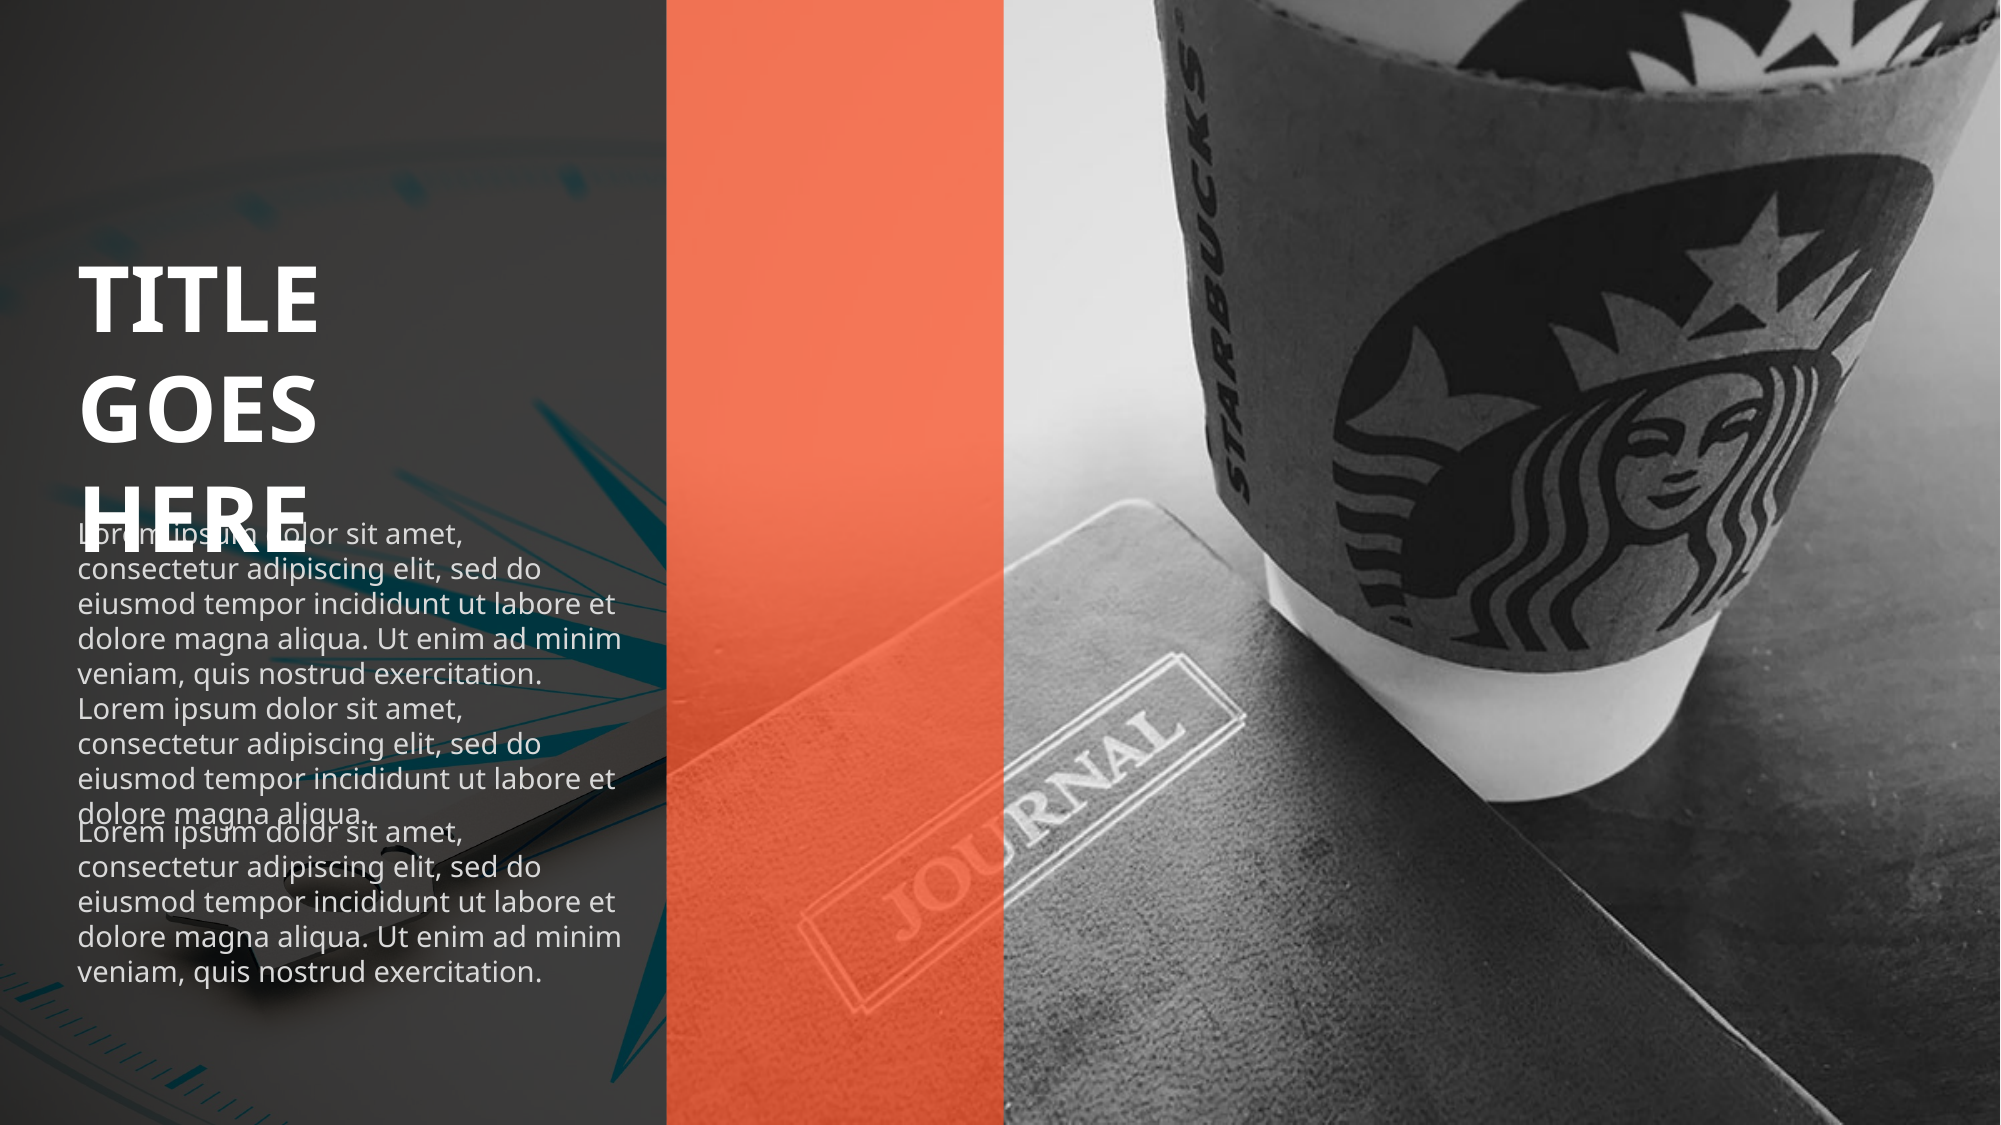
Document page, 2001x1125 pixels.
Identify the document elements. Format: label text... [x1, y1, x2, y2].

text_box TITLE GOES HERE [62, 233, 549, 578]
text_box Lorem ipsum dolor sit amet, consectetur adipiscing elit, sed do eiusmod tempor incididunt ut labore et dolore magna aliqua. Ut enim ad minim veniam, quis nostrud exercitation. [62, 805, 643, 996]
picture [0, 0, 666, 1125]
text_box [666, 0, 1005, 1125]
text_box [1005, 0, 2000, 1125]
text_box Lorem ipsum dolor sit amet, consectetur adipiscing elit, sed do eiusmod tempor incididunt ut labore et dolore magna aliqua. Ut enim ad minim veniam, quis nostrud exercitation. Lorem ipsum dolor sit amet, consectetur adipiscing elit, sed do eiusmod tempor incididunt ut labore et dolore magna aliqua. [62, 507, 643, 805]
